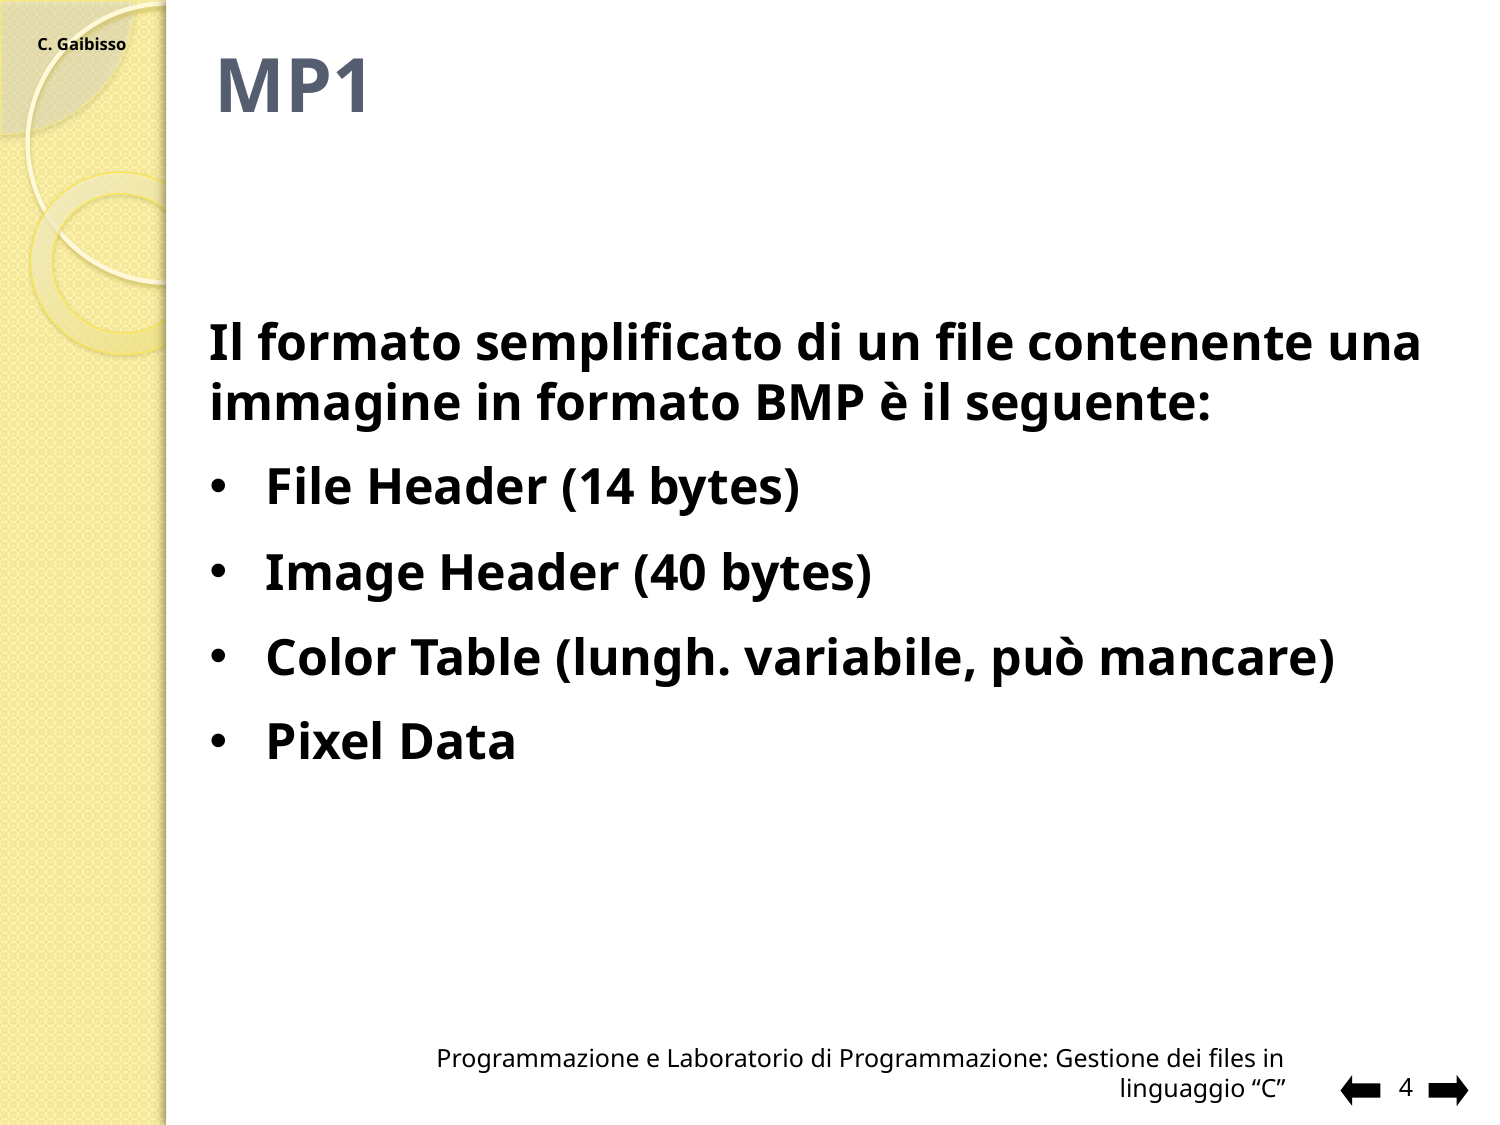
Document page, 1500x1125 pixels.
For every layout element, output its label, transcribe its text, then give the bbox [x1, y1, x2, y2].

footer Programmazione e Laboratorio di Programmazione: Gestione dei files in linguaggio “C” [301, 1031, 1301, 1111]
text_box Il formato semplificato di un file contenente una immagine in formato BMP è il seguente: File Header (14 bytes) Image Header (40 bytes) Color Table (lungh. variabile, può mancare) Pixel Data [194, 302, 1467, 778]
title MP1 [199, 29, 1430, 136]
slide_number 4 [1324, 1034, 1488, 1113]
